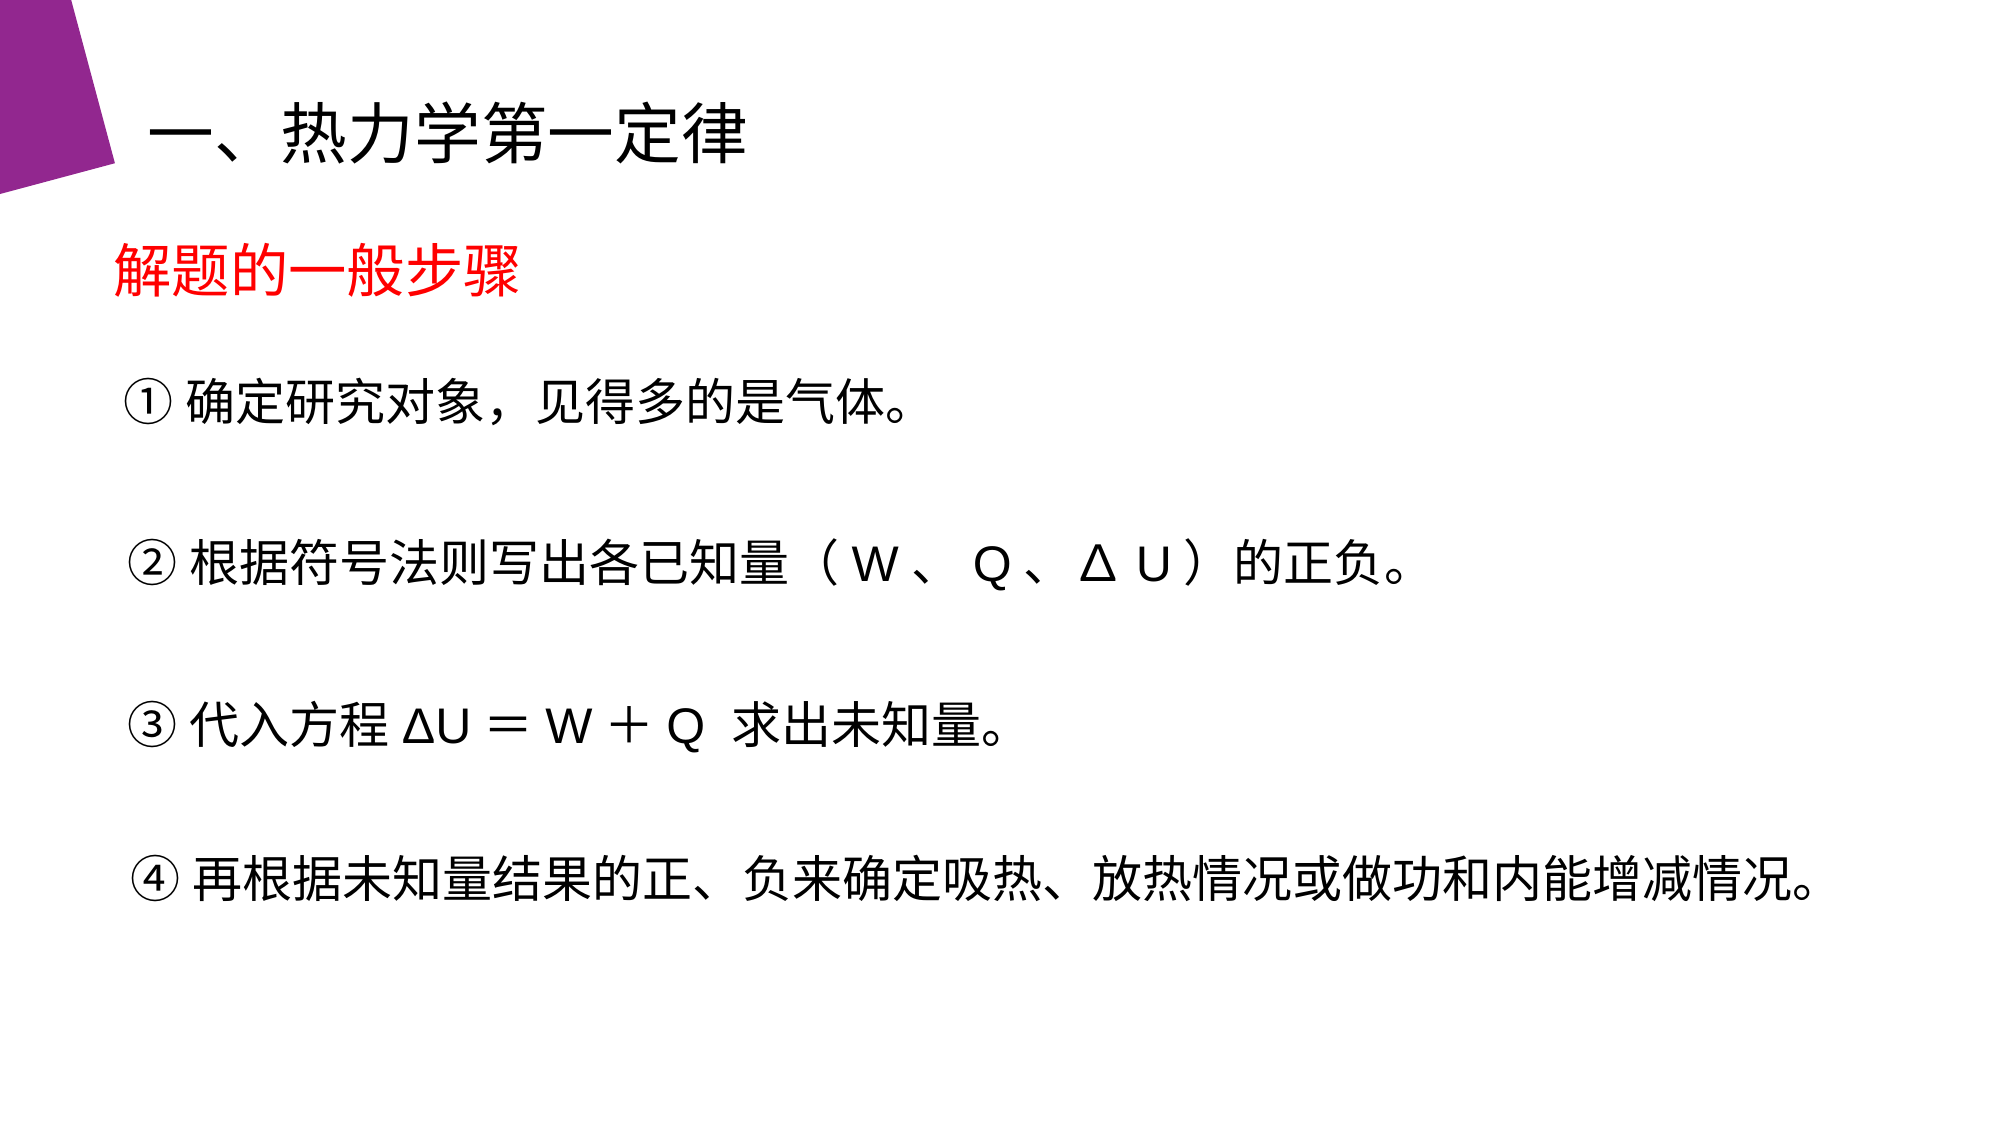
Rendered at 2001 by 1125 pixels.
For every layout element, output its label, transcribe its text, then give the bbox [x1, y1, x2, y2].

text_box ③代入方程ΔU＝W＋Q 求出未知量。 [113, 655, 1422, 761]
text_box ①确定研究对象，见得多的是气体。 [108, 332, 1417, 438]
text_box 解题的一般步骤 [113, 244, 768, 304]
text_box 一、热力学第一定律 [132, 84, 764, 179]
text_box ④再根据未知量结果的正、负来确定吸热、放热情况或做功和内能增减情况。 [130, 817, 1890, 908]
text_box ②根据符号法则写出各已知量（W、Q、∆U）的正负。 [112, 494, 1960, 599]
